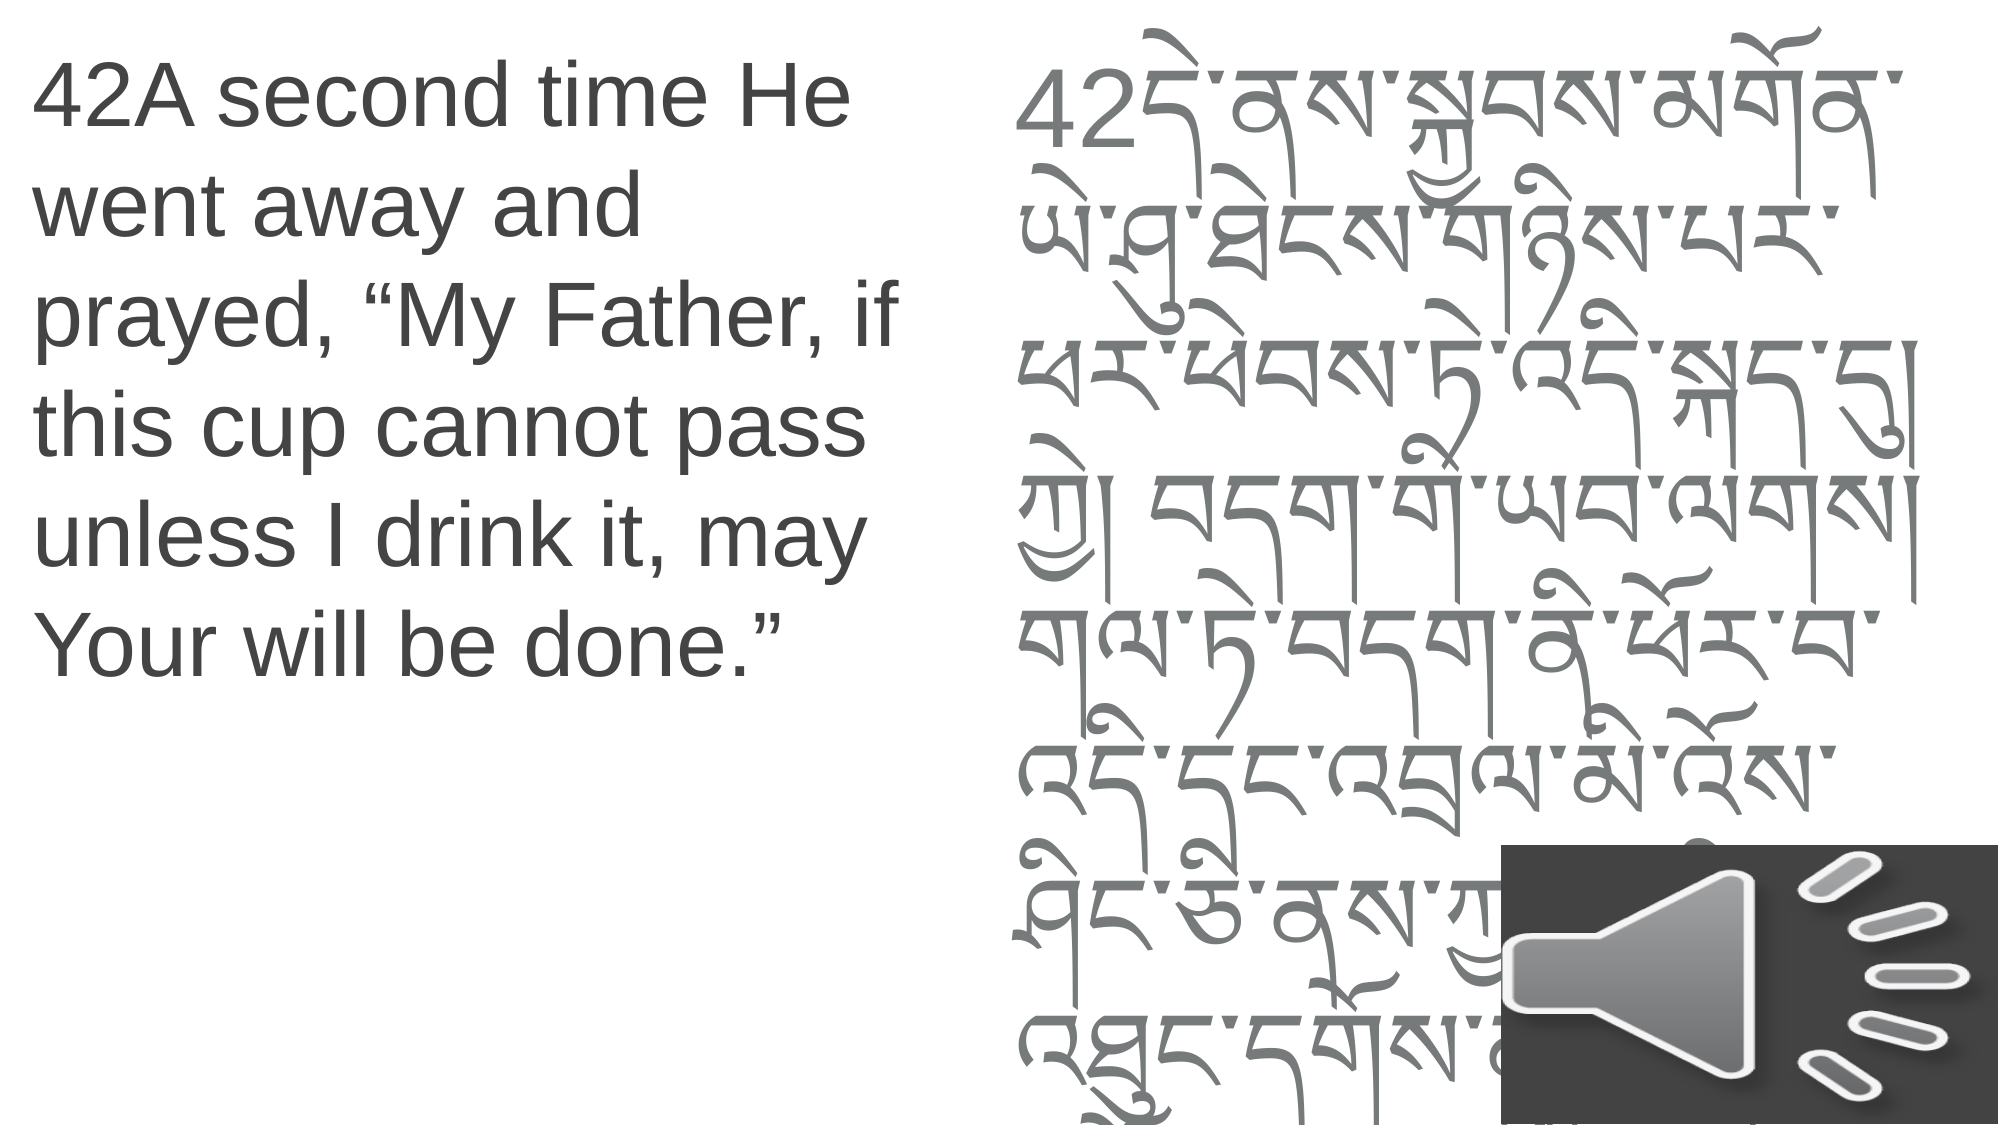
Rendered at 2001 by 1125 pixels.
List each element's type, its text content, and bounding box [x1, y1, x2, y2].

text_box 42A second time He went away and prayed, “My Father, if this cup cannot pass unless I drink it, may Your will be done.” [18, 27, 973, 1104]
picture [1500, 843, 2000, 1125]
text_box 42དེ་ནས་སྐྱབས་མགོན་ཡེ་ཤུ་ཐེངས་གཉིས་པར་ཕར་ཕེབས་ཏེ་འདི་སྐད༌དུ། ཀྱེ། བདག་གི་ཡབ༌ལགས། གལ་ཏེ་བདག་ནི་ཕོར་བ་འདི་དང་འབྲལ་མི་འོས་ཤིང་ཅི་ནས་ཀྱང་འདི་འཐུང་དགོས༌ན། ཁྱེད་ཀྱི་དགོངས་པ་བཞིན་དུ་གྲུབ་གྱུར་ཅིག་ཅེས་གསོལ་བ༌བཏབ། [999, 27, 2000, 1104]
